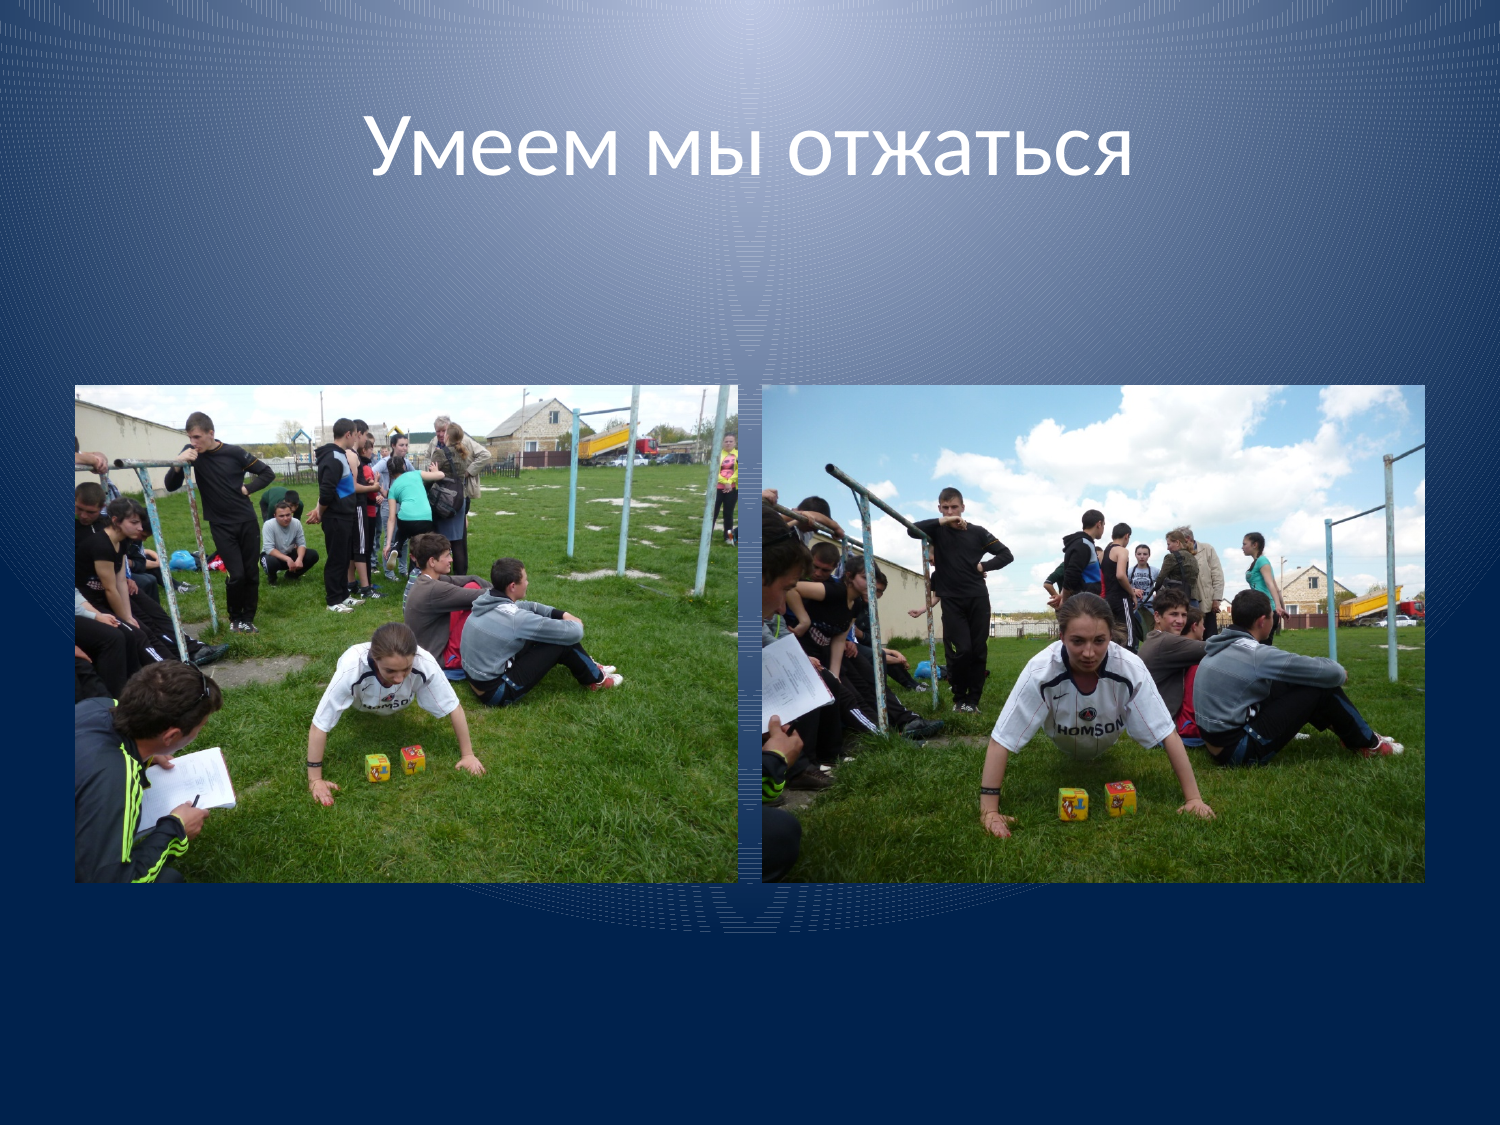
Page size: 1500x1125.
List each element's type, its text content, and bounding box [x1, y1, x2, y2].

title Умеем мы отжаться [75, 45, 1425, 233]
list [74, 384, 738, 883]
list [761, 384, 1426, 883]
